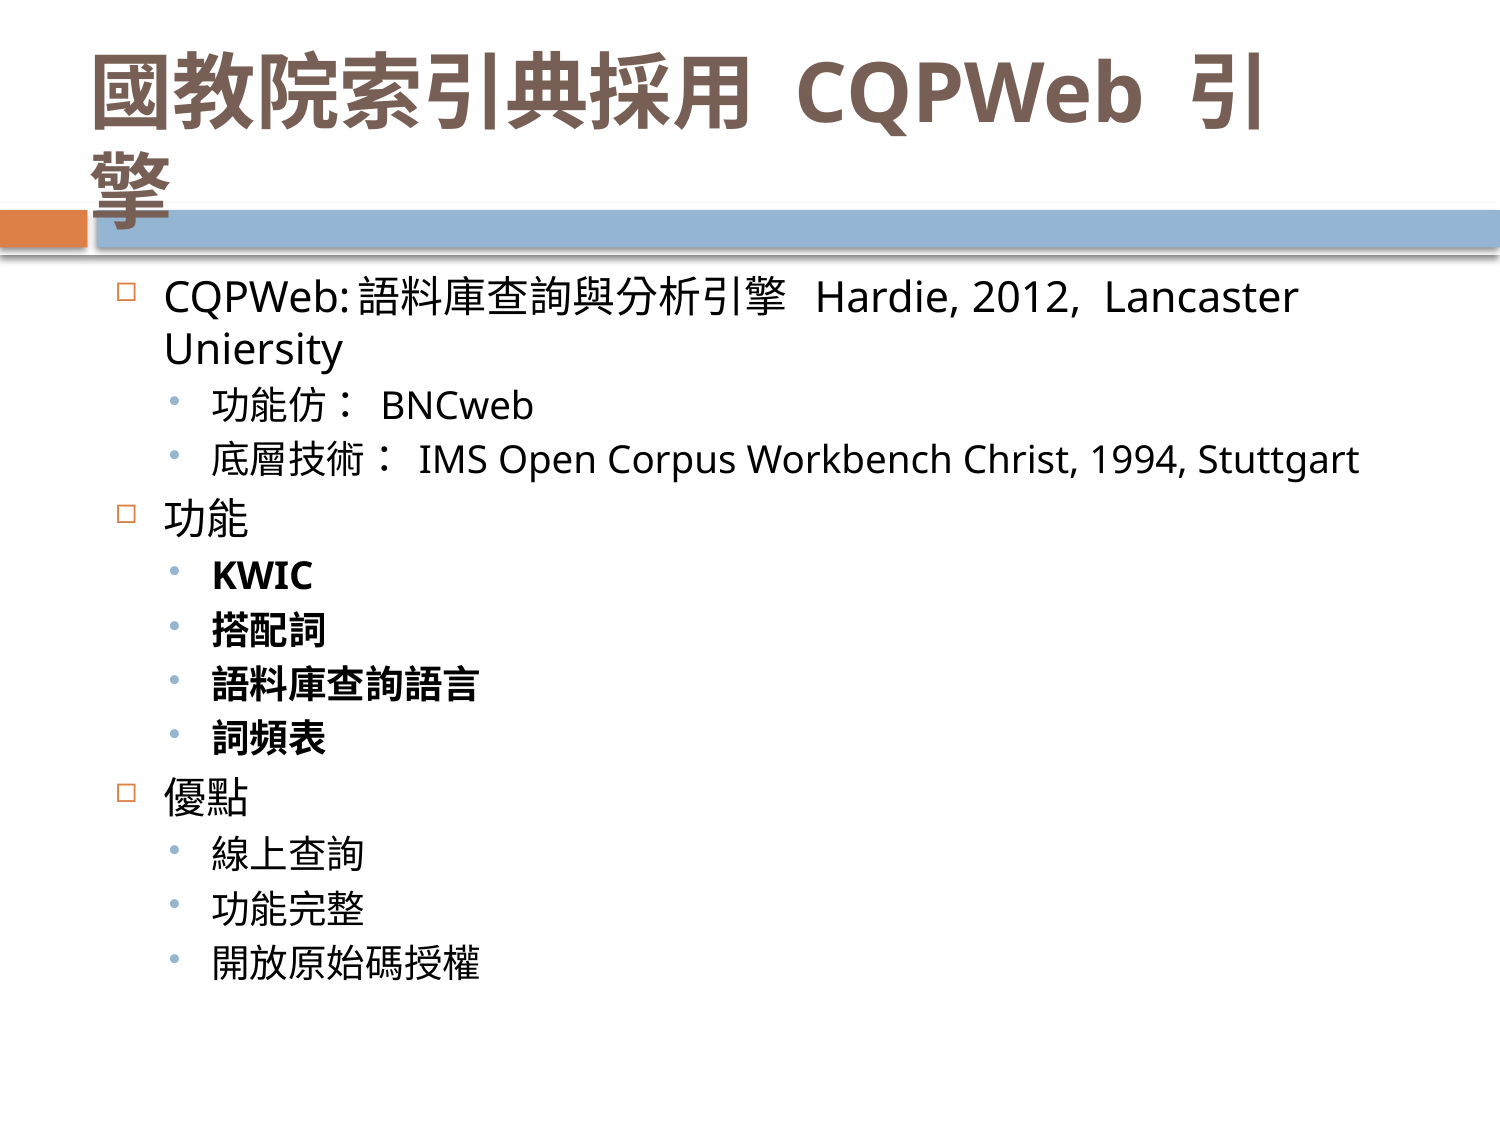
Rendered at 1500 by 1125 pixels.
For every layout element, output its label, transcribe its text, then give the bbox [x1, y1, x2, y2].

list CQPWeb:語料庫查詢與分析引擎 Hardie, 2012, Lancaster Uniersity 功能仿： BNCweb 底層技術： IMS Open Corpus Workbench Christ, 1994, Stuttgart 功能 KWIC 搭配詞 語料庫查詢語言 詞頻表 優點 線上查詢 功能完整 開放原始碼授權 [100, 262, 1438, 1000]
title 國教院索引典採用 CQPWeb 引擎 [75, 45, 1353, 233]
